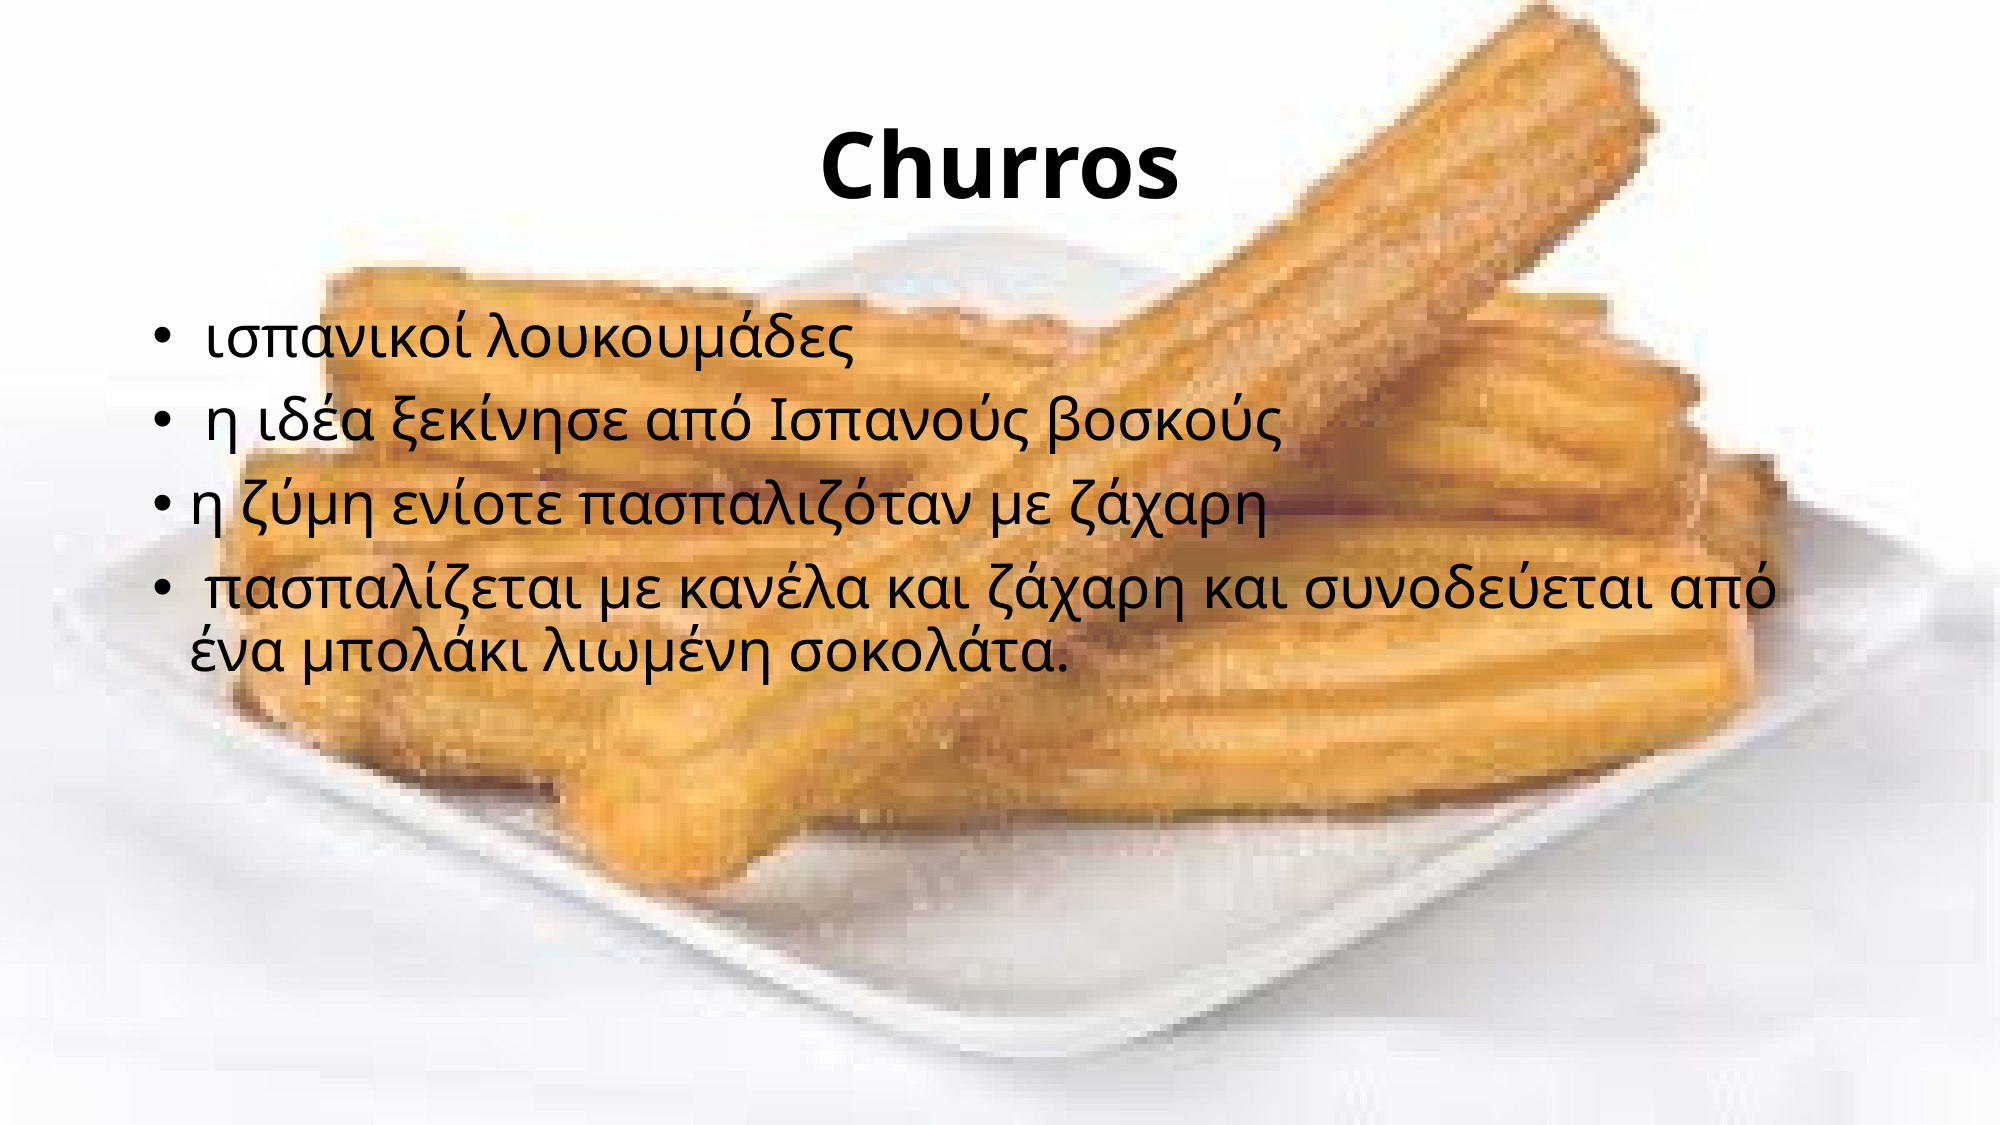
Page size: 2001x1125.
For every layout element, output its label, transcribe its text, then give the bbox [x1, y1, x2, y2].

text_box Churros [137, 59, 1863, 278]
text_box ισπανικοί λουκουμάδες η ιδέα ξεκίνησε από Ισπανούς βοσκούς η ζύμη ενίοτε πασπαλιζόταν με ζάχαρη πασπαλίζεται με κανέλα και ζάχαρη και συνοδεύεται από ένα μπολάκι λιωμένη σοκολάτα. [137, 299, 1863, 1014]
